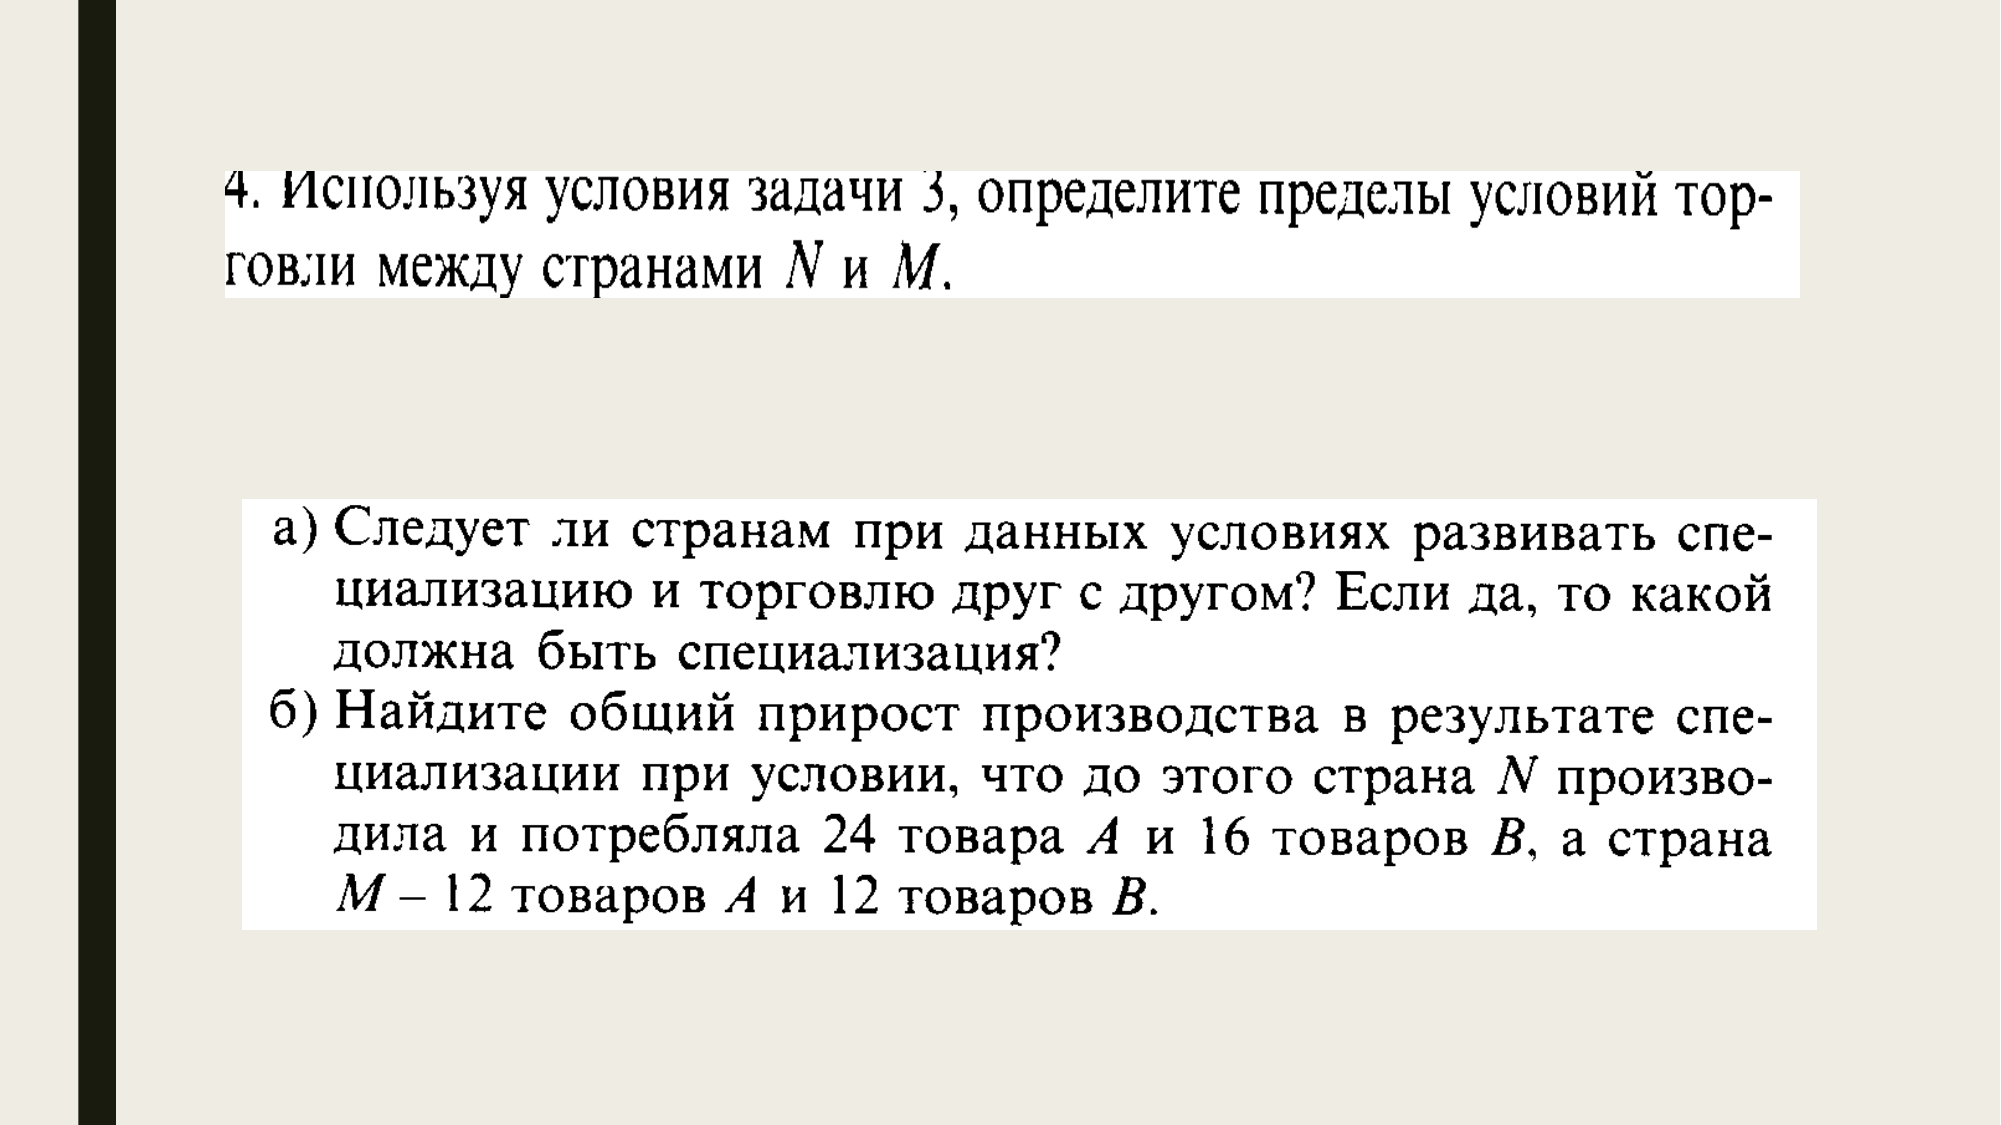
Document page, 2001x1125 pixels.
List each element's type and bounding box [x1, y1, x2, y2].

picture [224, 171, 1800, 298]
list [241, 499, 1817, 930]
